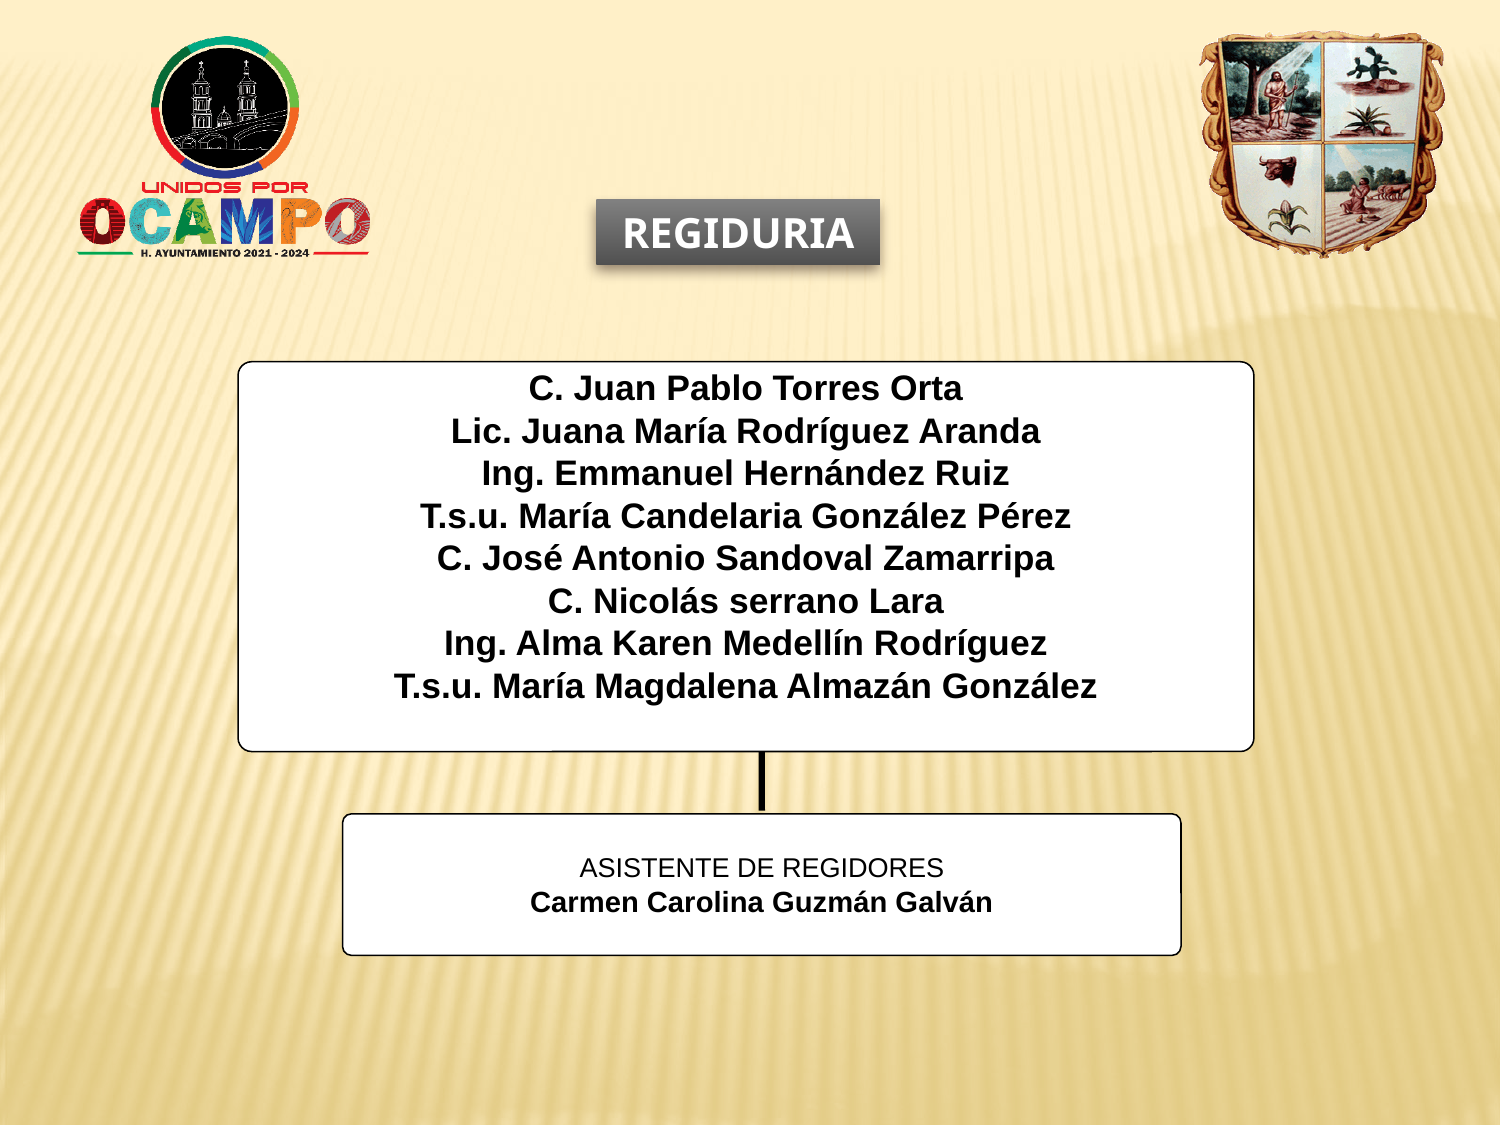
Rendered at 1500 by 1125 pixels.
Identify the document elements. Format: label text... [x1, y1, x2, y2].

picture [1198, 23, 1447, 266]
text_box ASISTENTE DE REGIDORES Carmen Carolina Guzmán Galván [342, 813, 1182, 956]
text_box REGIDURIA [596, 199, 880, 265]
text_box C. Juan Pablo Torres Orta Lic. Juana María Rodríguez Aranda Ing. Emmanuel Hernández Ruiz T.s.u. María Candelaria González Pérez C. José Antonio Sandoval Zamarripa C. Nicolás serrano Lara Ing. Alma Karen Medellín Rodríguez T.s.u. María Magdalena Almazán González [238, 361, 1254, 752]
picture [76, 36, 370, 257]
